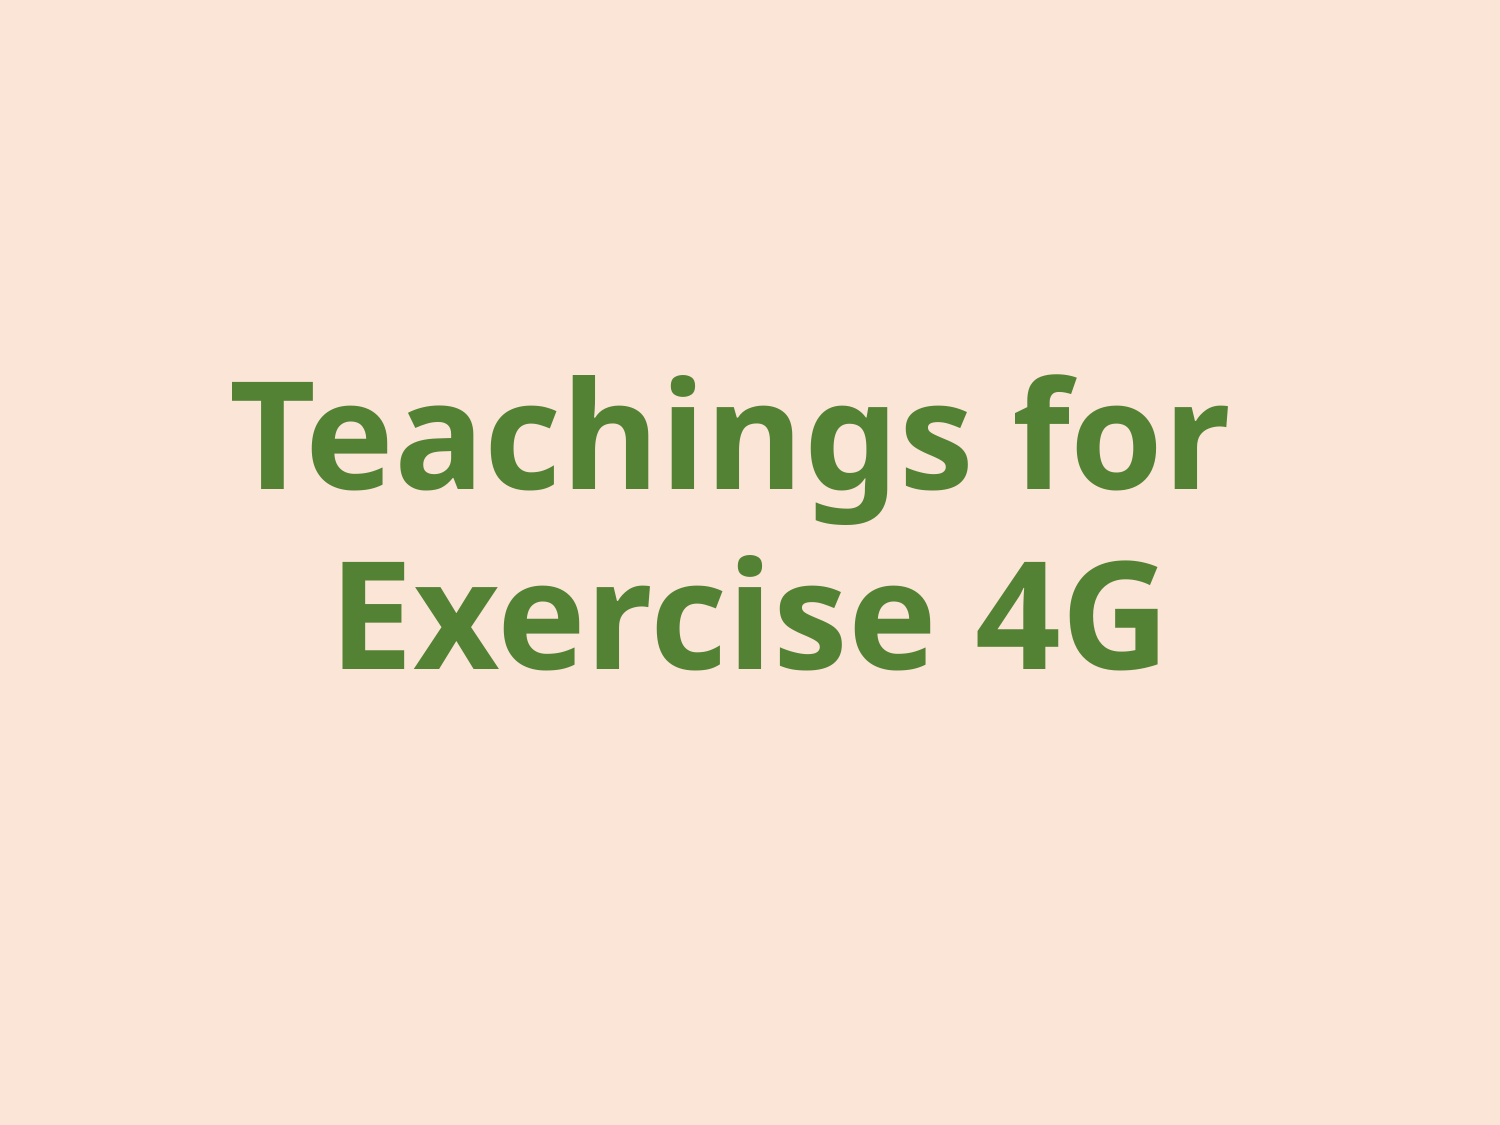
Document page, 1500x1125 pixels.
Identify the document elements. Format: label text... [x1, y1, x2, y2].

text_box Teachings for Exercise 4G [217, 333, 1283, 705]
